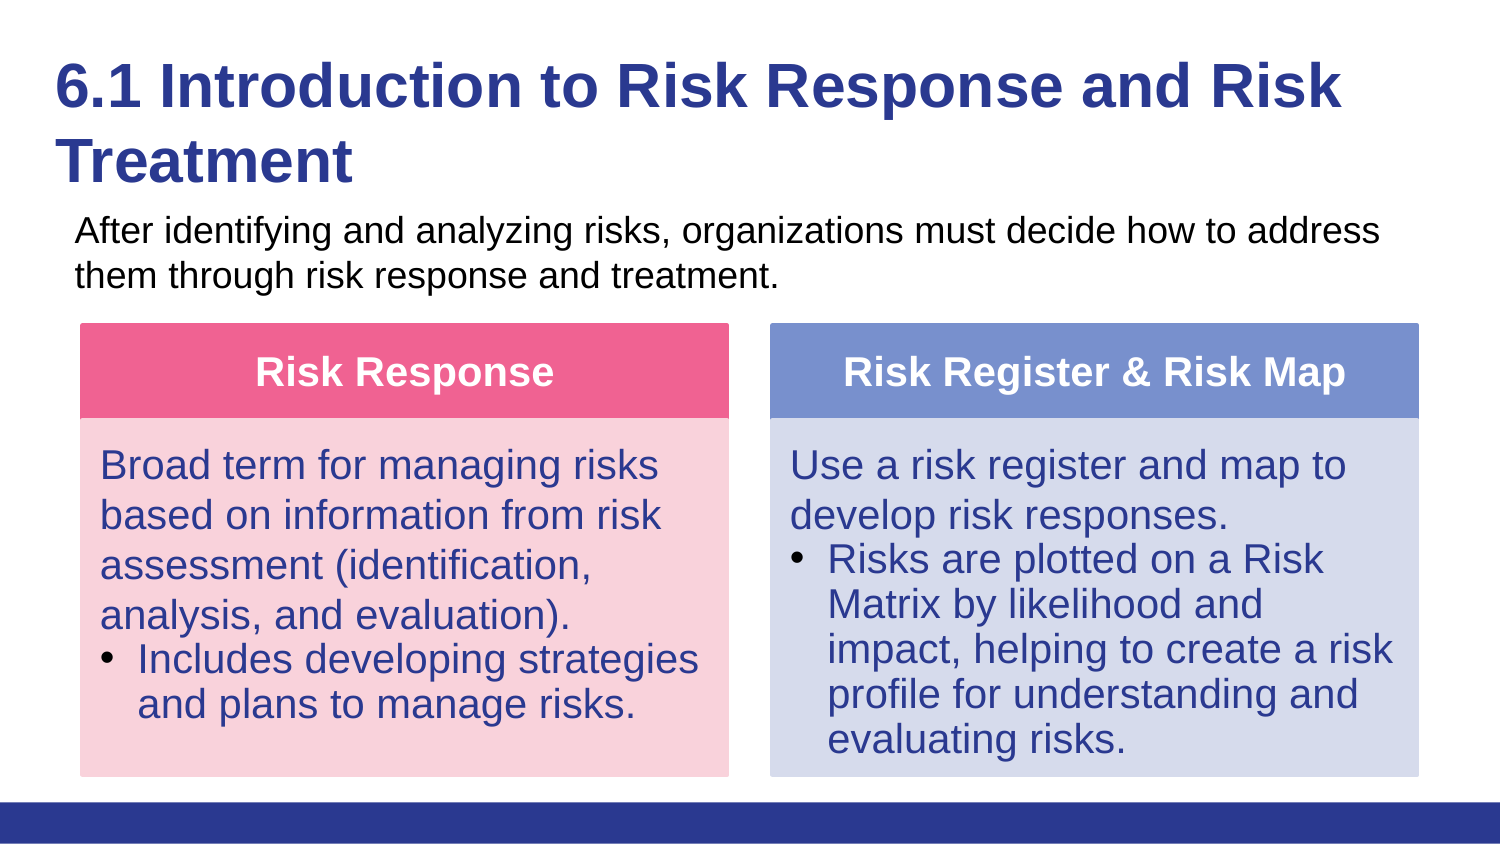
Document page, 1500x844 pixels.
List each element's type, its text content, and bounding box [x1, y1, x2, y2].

text_box After identifying and analyzing risks, organizations must decide how to address them through risk response and treatment. [59, 199, 1440, 304]
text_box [82, 325, 1418, 775]
title 6.1 Introduction to Risk Response and Risk Treatment [40, 29, 1421, 163]
